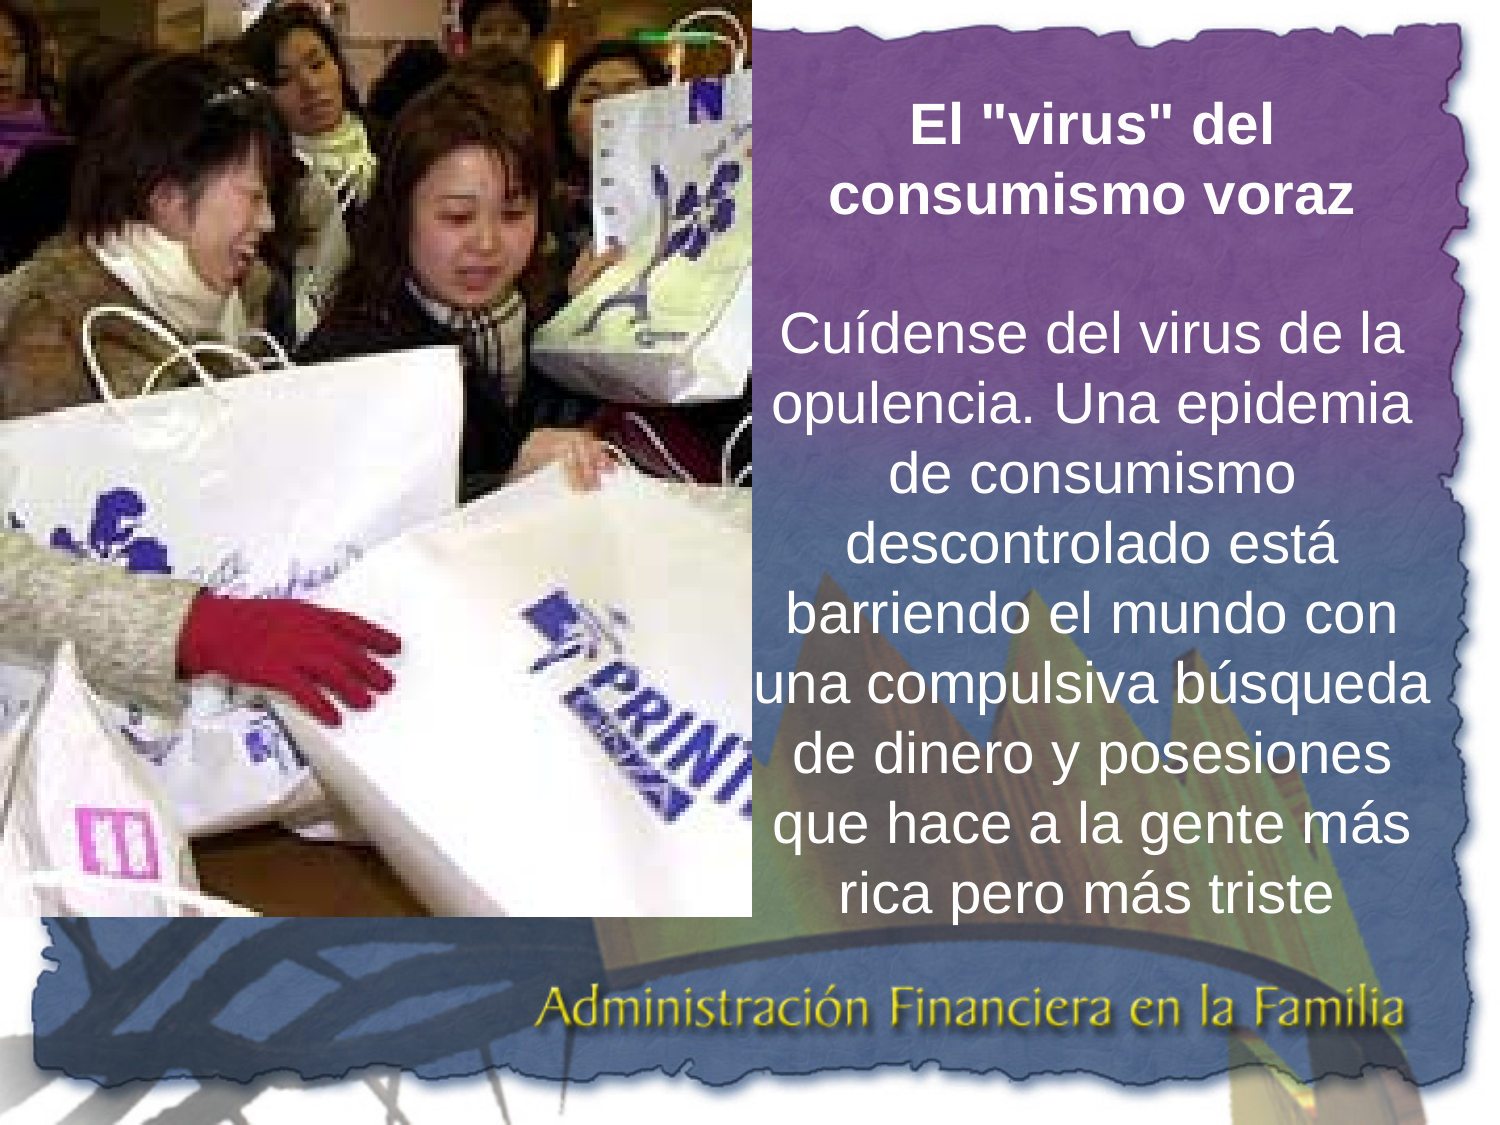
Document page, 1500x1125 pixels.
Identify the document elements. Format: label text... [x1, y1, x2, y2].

picture [0, 0, 1500, 1125]
text_box El "virus" del consumismo voraz Cuídense del virus de la opulencia. Una epidemia de consumismo descontrolado está barriendo el mundo con una compulsiva búsqueda de dinero y posesiones que hace a la gente más rica pero más triste [738, 78, 1447, 933]
